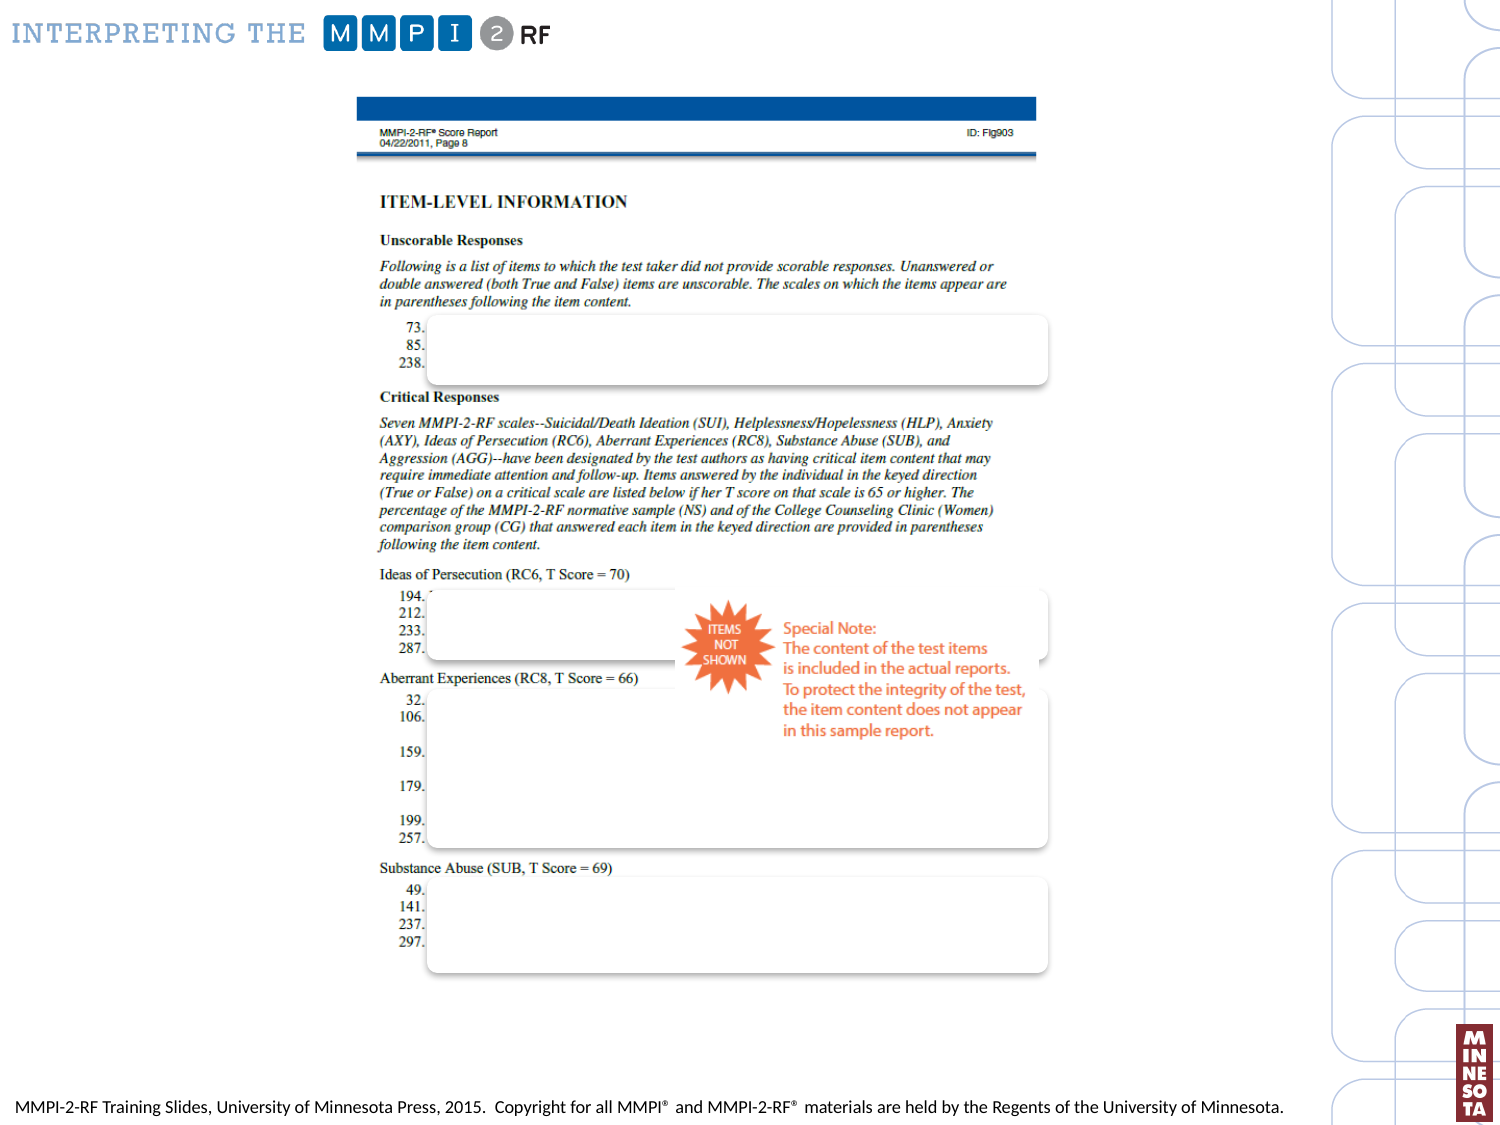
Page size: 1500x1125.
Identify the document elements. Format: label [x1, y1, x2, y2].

picture [312, 74, 1079, 1063]
picture [1312, 0, 1500, 1125]
